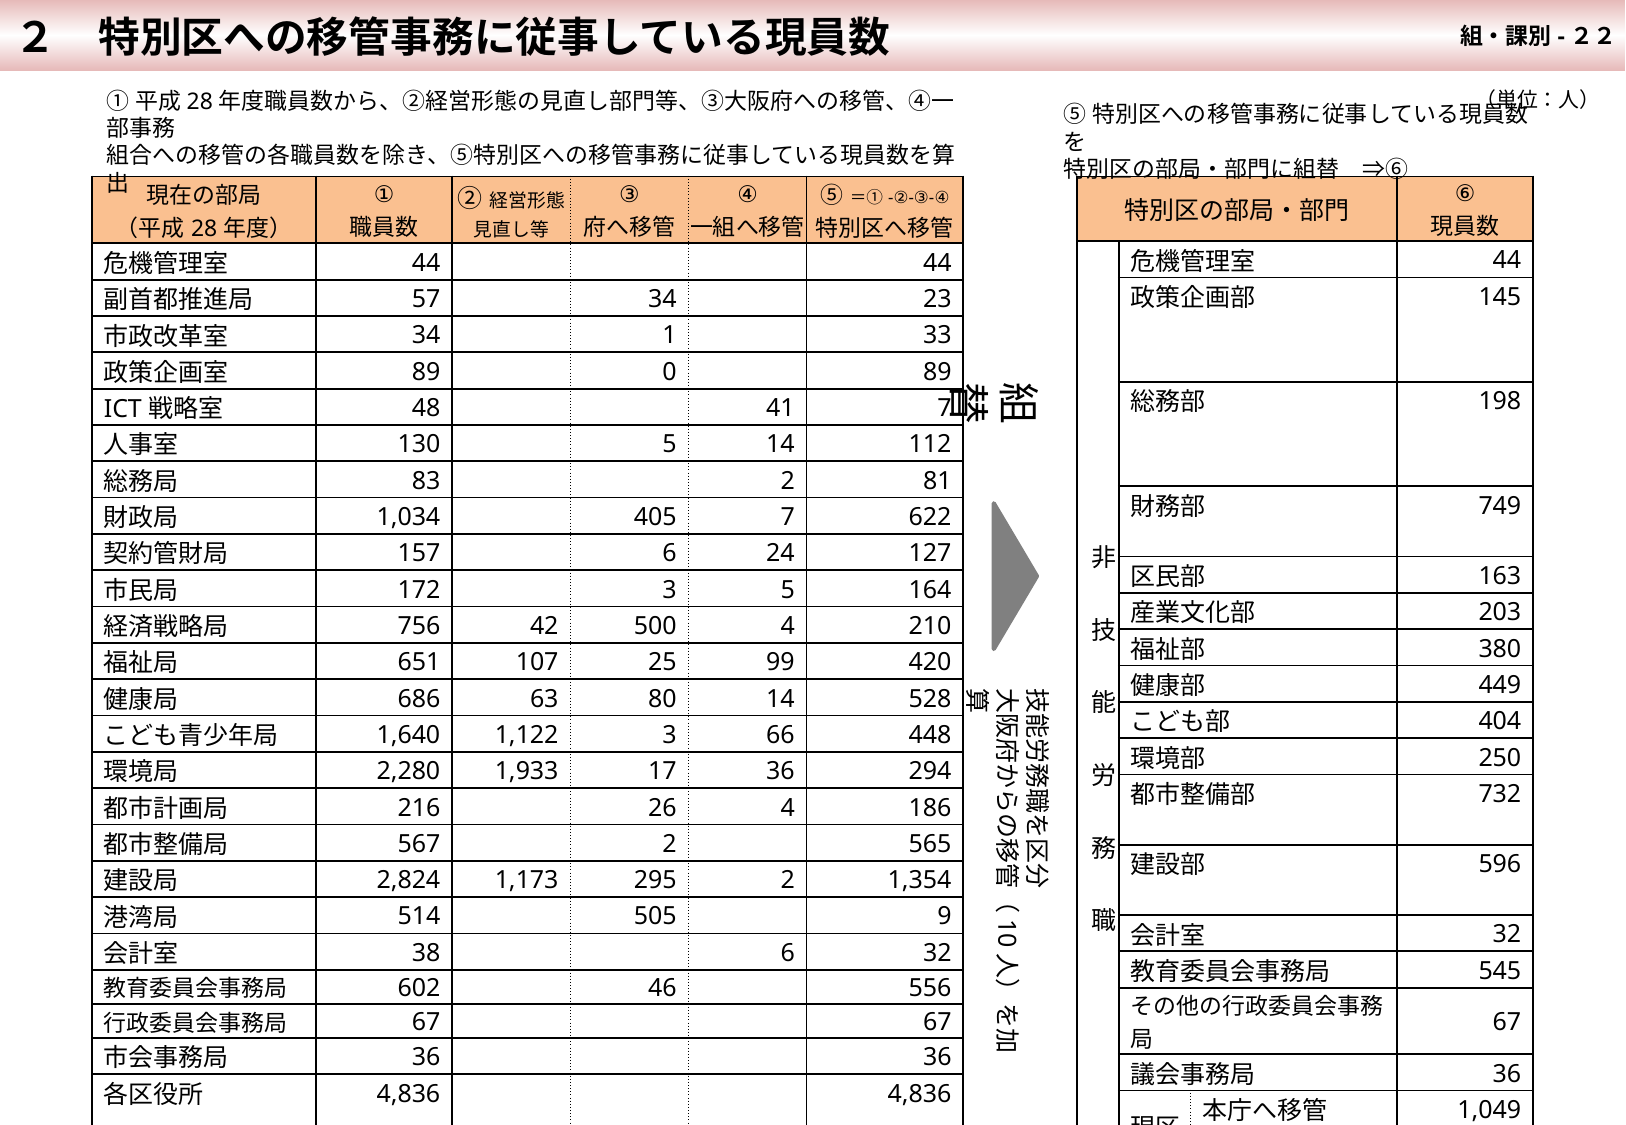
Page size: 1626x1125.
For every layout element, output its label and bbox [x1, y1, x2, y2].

table_cell [807, 716, 962, 751]
table_cell [1120, 278, 1396, 381]
table_cell [453, 462, 806, 497]
table_cell [453, 426, 806, 460]
table_cell [93, 1075, 315, 1125]
table_cell [93, 244, 315, 279]
table_cell [93, 716, 315, 751]
table_cell [453, 571, 806, 606]
table_cell [93, 498, 315, 533]
table_cell [317, 934, 451, 969]
table_cell [1398, 487, 1532, 556]
table_cell [453, 1075, 806, 1125]
table_cell [1120, 952, 1396, 987]
table_cell [1398, 1055, 1532, 1090]
table_cell [807, 825, 962, 860]
table_cell [317, 353, 451, 388]
table_cell [317, 971, 451, 1003]
table_cell [807, 644, 962, 678]
table_cell [453, 716, 806, 751]
text_box [0, 0, 1625, 72]
table_cell [1120, 557, 1396, 592]
table_cell [93, 971, 315, 1003]
table_cell [1120, 846, 1396, 914]
table_cell [453, 1005, 806, 1037]
text_box [90, 104, 992, 179]
table_cell [1398, 630, 1532, 665]
table_cell [317, 426, 451, 460]
table_cell [807, 426, 962, 460]
text_box [1047, 82, 1617, 179]
table_cell [1398, 739, 1532, 774]
table_header [93, 179, 315, 242]
table_header [1078, 179, 1396, 240]
table_cell [453, 244, 806, 279]
table_cell [1398, 703, 1532, 737]
table_cell [807, 607, 962, 642]
table_cell [1120, 1055, 1396, 1090]
table_cell [453, 971, 806, 1003]
table_cell [1398, 989, 1532, 1053]
table_cell [1398, 242, 1532, 277]
table_cell [317, 1075, 451, 1125]
table_cell [93, 317, 315, 351]
table_header [1398, 179, 1532, 240]
table_cell [93, 644, 315, 678]
table_cell [93, 680, 315, 715]
table_cell [317, 644, 451, 678]
table_cell [93, 898, 315, 933]
table_header [317, 179, 451, 242]
table_cell [807, 317, 962, 351]
table_cell [93, 353, 315, 388]
table_cell [453, 390, 806, 424]
table_cell [93, 426, 315, 460]
table_cell [317, 607, 451, 642]
table_cell [317, 535, 451, 569]
table_cell [1120, 594, 1396, 628]
table_cell [317, 1005, 451, 1037]
table_cell [807, 753, 962, 787]
table_cell [807, 680, 962, 715]
table_cell [1078, 242, 1118, 1125]
table_cell [93, 789, 315, 824]
table_cell [807, 390, 962, 424]
table_cell [453, 644, 806, 678]
table_cell [317, 281, 451, 315]
table_cell [807, 1075, 962, 1125]
table_cell [1398, 952, 1532, 987]
table_cell [1398, 1091, 1532, 1125]
table_cell [317, 390, 451, 424]
table_cell [453, 789, 806, 824]
table_cell [1120, 666, 1396, 701]
table_cell [453, 825, 806, 860]
table_cell [453, 535, 806, 569]
table_cell [453, 281, 806, 315]
table_cell [317, 862, 451, 896]
table_cell [1398, 594, 1532, 628]
table_cell [807, 281, 962, 315]
table_cell [807, 462, 962, 497]
table_cell [1398, 278, 1532, 381]
table_cell [93, 1005, 315, 1037]
table_cell [807, 934, 962, 969]
table_cell [1398, 846, 1532, 914]
table_cell [317, 1039, 451, 1073]
table_cell [1120, 1091, 1396, 1125]
table_cell [807, 898, 962, 933]
table_cell [453, 353, 806, 388]
table_cell [317, 789, 451, 824]
table_cell [807, 1005, 962, 1037]
table_cell [807, 789, 962, 824]
table_cell [1120, 630, 1396, 665]
text_box [972, 367, 1053, 479]
table_cell [317, 244, 451, 279]
table_header [453, 179, 806, 242]
table_cell [317, 498, 451, 533]
table_cell [317, 462, 451, 497]
table_cell [1120, 703, 1396, 737]
table_cell [93, 934, 315, 969]
table_cell [453, 498, 806, 533]
table_cell [453, 753, 806, 787]
table_cell [1398, 557, 1532, 592]
table_cell [807, 571, 962, 606]
table_cell [807, 535, 962, 569]
table_cell [93, 281, 315, 315]
table_cell [1398, 666, 1532, 701]
table_cell [807, 498, 962, 533]
table_cell [807, 971, 962, 1003]
table_cell [1120, 739, 1396, 774]
table_cell [93, 607, 315, 642]
table_cell [453, 898, 806, 933]
table_cell [1398, 383, 1532, 485]
table_cell [1120, 989, 1396, 1053]
table_cell [1398, 916, 1532, 950]
table_cell [93, 571, 315, 606]
table_cell [317, 317, 451, 351]
table_cell [93, 535, 315, 569]
table_cell [453, 607, 806, 642]
table_cell [317, 753, 451, 787]
table_cell [1120, 775, 1396, 844]
table_cell [453, 317, 806, 351]
table_cell [1120, 487, 1396, 556]
table_cell [317, 825, 451, 860]
table_cell [453, 680, 806, 715]
table_cell [1120, 242, 1396, 277]
table_cell [1120, 916, 1396, 950]
table_cell [453, 862, 806, 896]
table_cell [453, 934, 806, 969]
table_cell [453, 1039, 806, 1073]
table_cell [807, 353, 962, 388]
table_header [807, 179, 962, 242]
table_cell [807, 244, 962, 279]
text_box [991, 501, 1039, 652]
table_cell [93, 1039, 315, 1073]
table_cell [93, 462, 315, 497]
table_cell [807, 1039, 962, 1073]
table_cell [1120, 383, 1396, 485]
table_cell [317, 716, 451, 751]
table_cell [93, 390, 315, 424]
table_cell [1398, 775, 1532, 844]
table_cell [93, 862, 315, 896]
table_cell [807, 862, 962, 896]
table_cell [317, 571, 451, 606]
text_box [967, 673, 1061, 1086]
table_cell [317, 898, 451, 933]
table_cell [317, 680, 451, 715]
table_cell [93, 753, 315, 787]
table_cell [93, 825, 315, 860]
